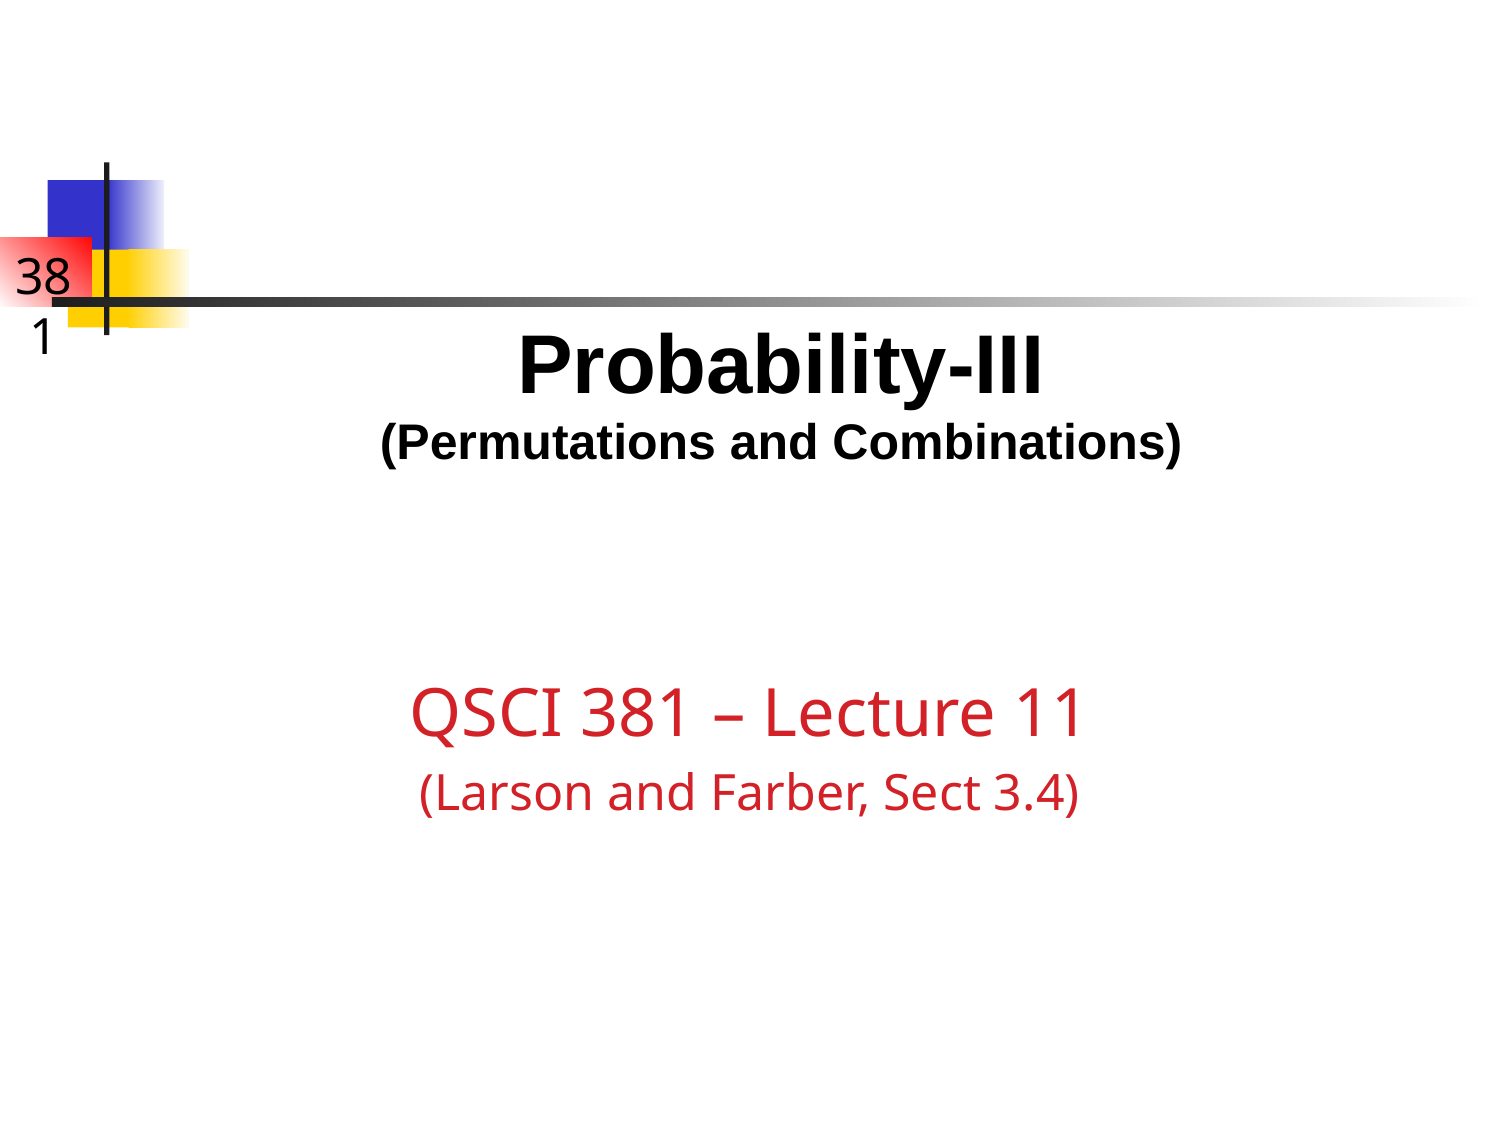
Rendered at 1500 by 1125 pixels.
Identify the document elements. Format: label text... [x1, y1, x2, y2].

subtitle QSCI 381 – Lecture 11 (Larson and Farber, Sect 3.4) [124, 662, 1376, 926]
title Probability-III (Permutations and Combinations) [62, 324, 1500, 538]
